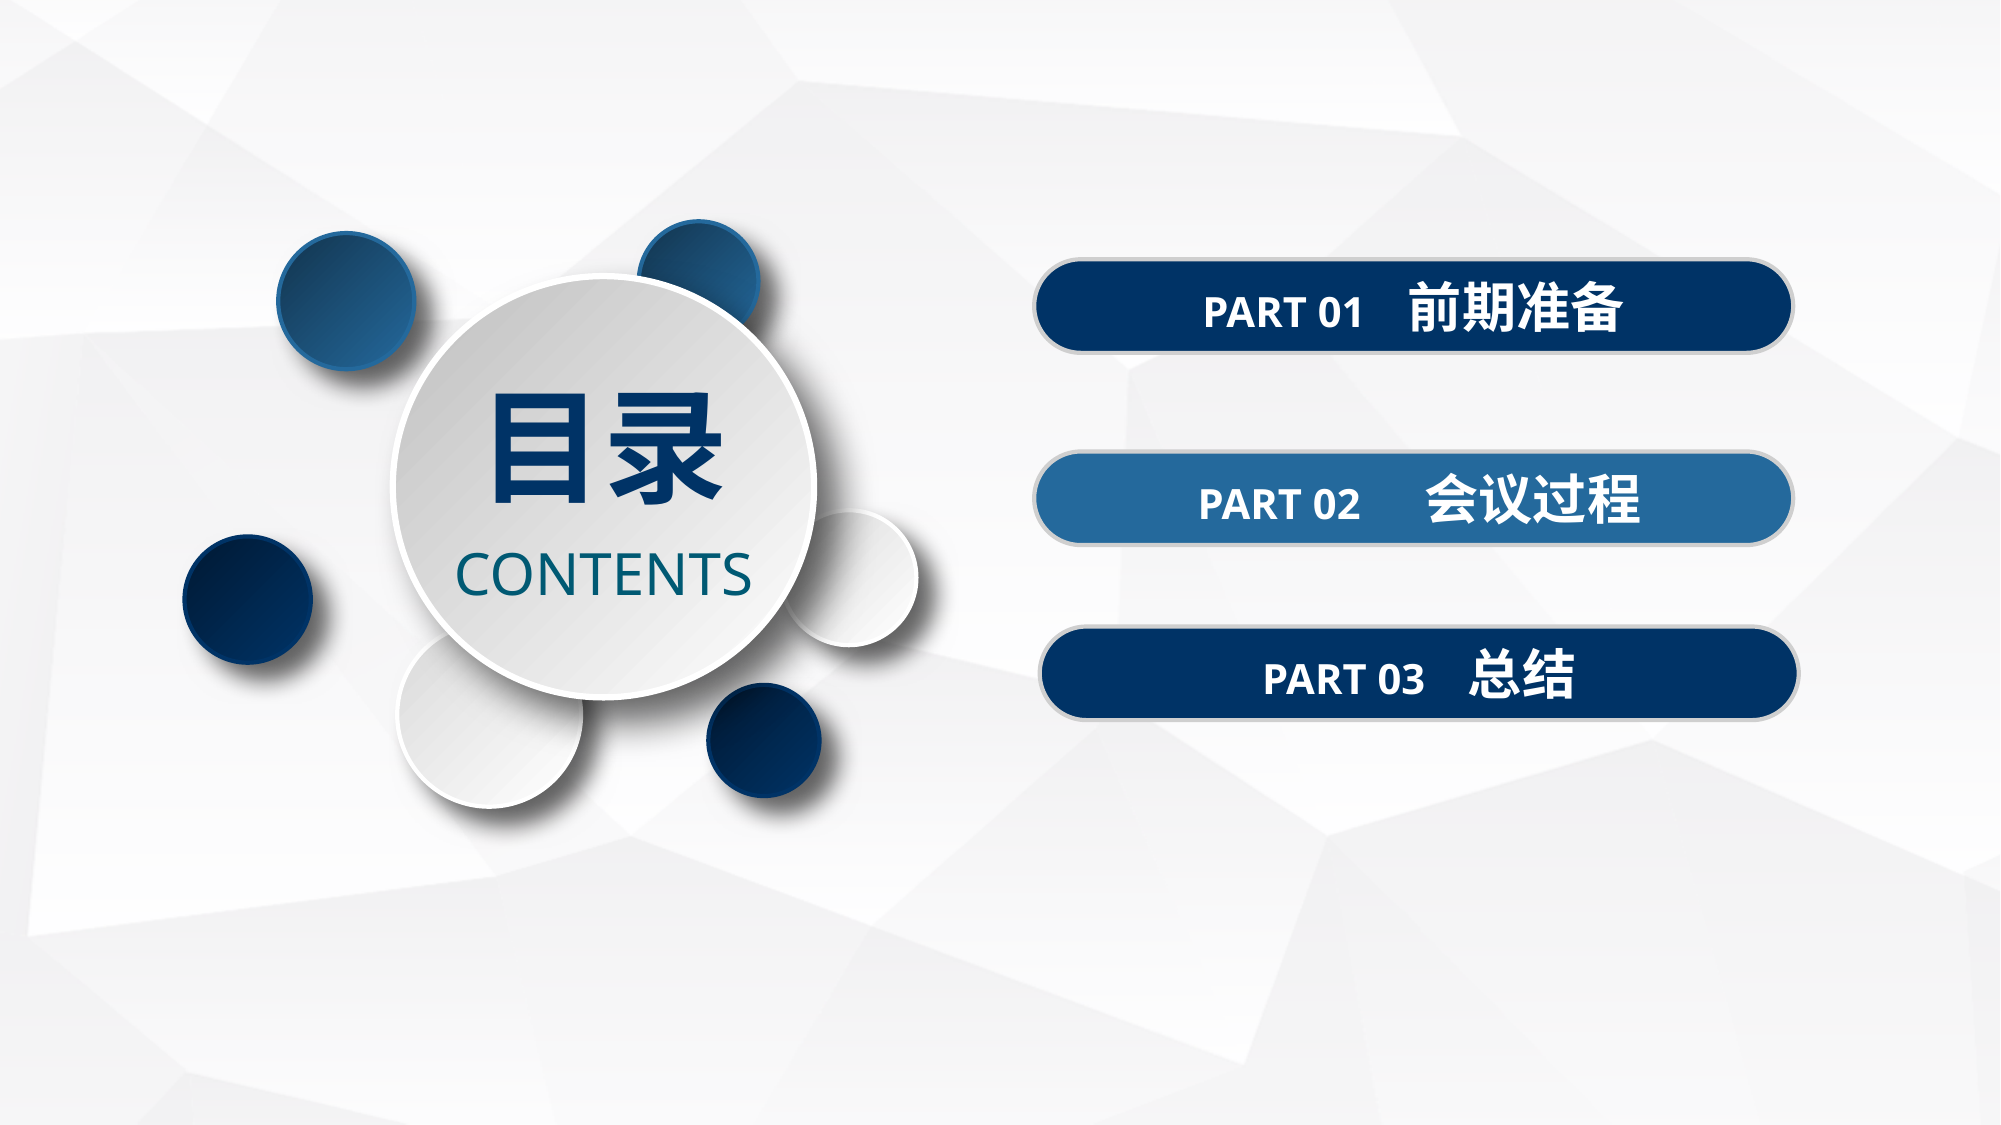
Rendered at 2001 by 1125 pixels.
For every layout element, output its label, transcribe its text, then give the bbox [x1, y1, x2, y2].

text_box [827, 511, 918, 647]
text_box [396, 645, 578, 808]
text_box [391, 275, 816, 575]
text_box [1038, 625, 1800, 722]
picture [0, 0, 2001, 1125]
text_box [707, 688, 821, 798]
text_box PART 03 总结 [1083, 632, 1755, 713]
text_box CONTENTS [411, 530, 796, 615]
text_box 目录 [463, 361, 744, 527]
text_box [277, 231, 416, 371]
text_box [1033, 450, 1795, 547]
text_box [183, 535, 312, 664]
text_box [638, 220, 760, 306]
text_box [435, 615, 772, 699]
text_box PART 02 会议过程 [1062, 457, 1734, 538]
text_box PART 01 前期准备 [1077, 265, 1750, 346]
text_box [1033, 258, 1795, 354]
